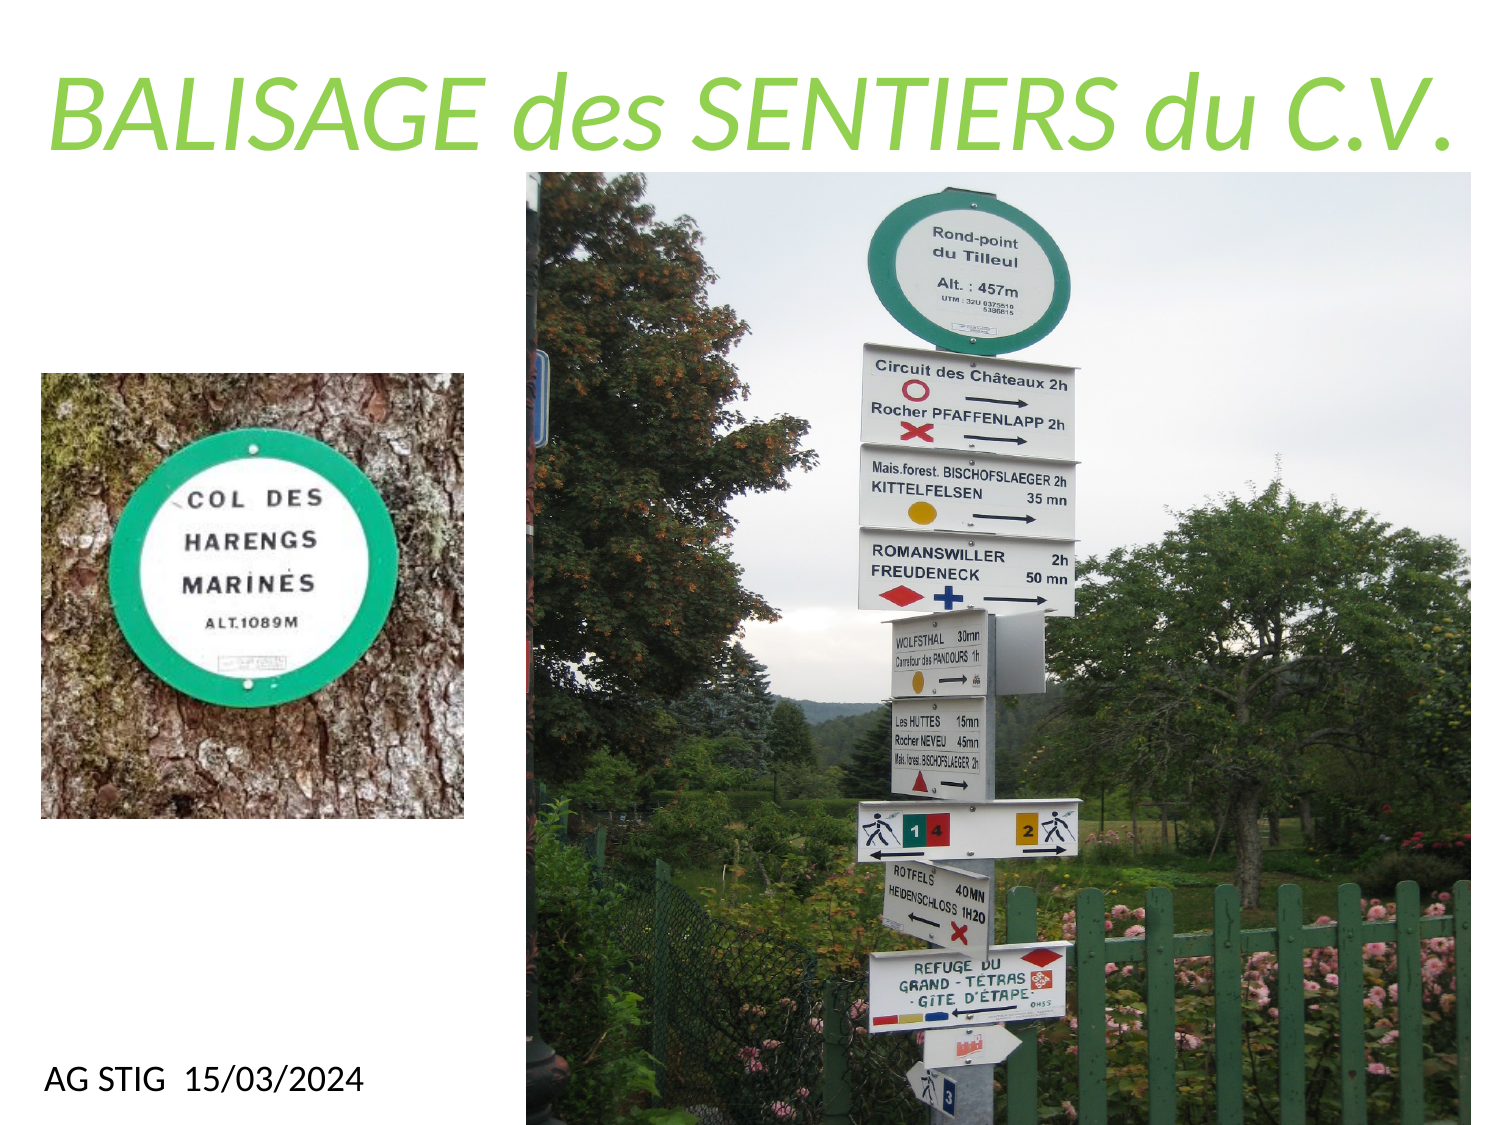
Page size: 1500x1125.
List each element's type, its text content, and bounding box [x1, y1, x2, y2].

picture [40, 373, 464, 820]
picture [525, 172, 1471, 1125]
text_box BALISAGE des SENTIERS du C.V. [29, 30, 1500, 181]
text_box AG STIG 15/03/2024 [29, 1046, 396, 1125]
